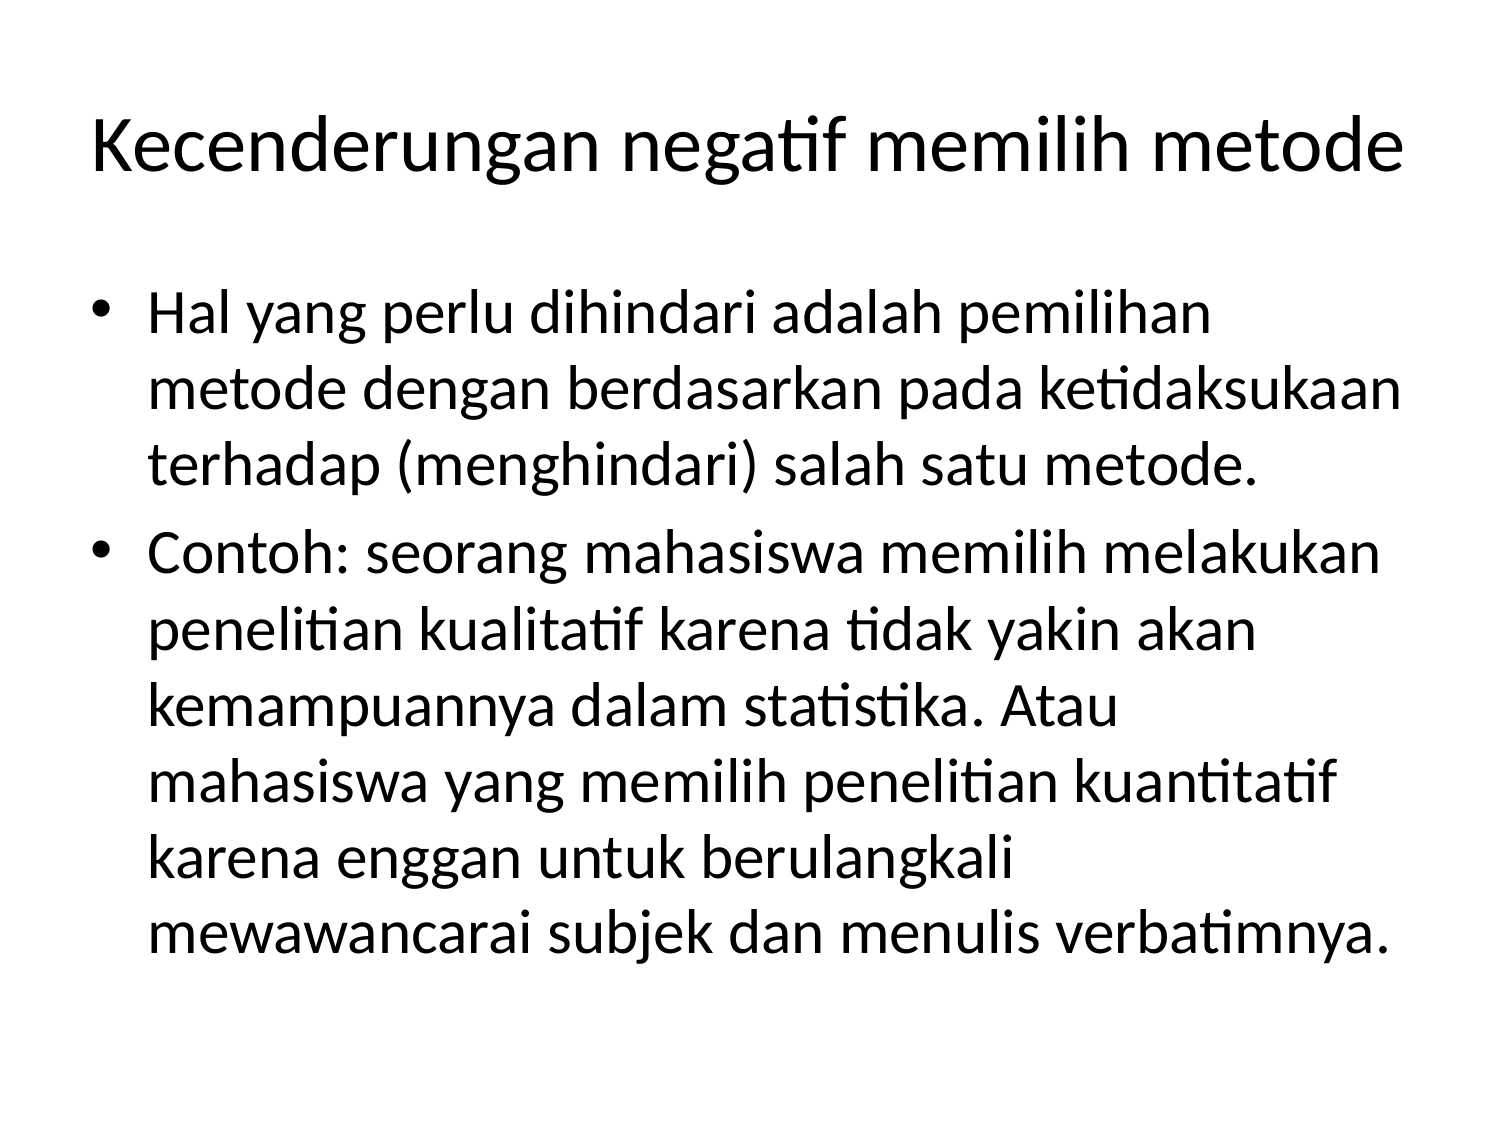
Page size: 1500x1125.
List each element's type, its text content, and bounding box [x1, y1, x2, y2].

list Hal yang perlu dihindari adalah pemilihan metode dengan berdasarkan pada ketidaksukaan terhadap (menghindari) salah satu metode. Contoh: seorang mahasiswa memilih melakukan penelitian kualitatif karena tidak yakin akan kemampuannya dalam statistika. Atau mahasiswa yang memilih penelitian kuantitatif karena enggan untuk berulangkali mewawancarai subjek dan menulis verbatimnya. [75, 262, 1425, 1005]
title Kecenderungan negatif memilih metode [75, 45, 1425, 233]
